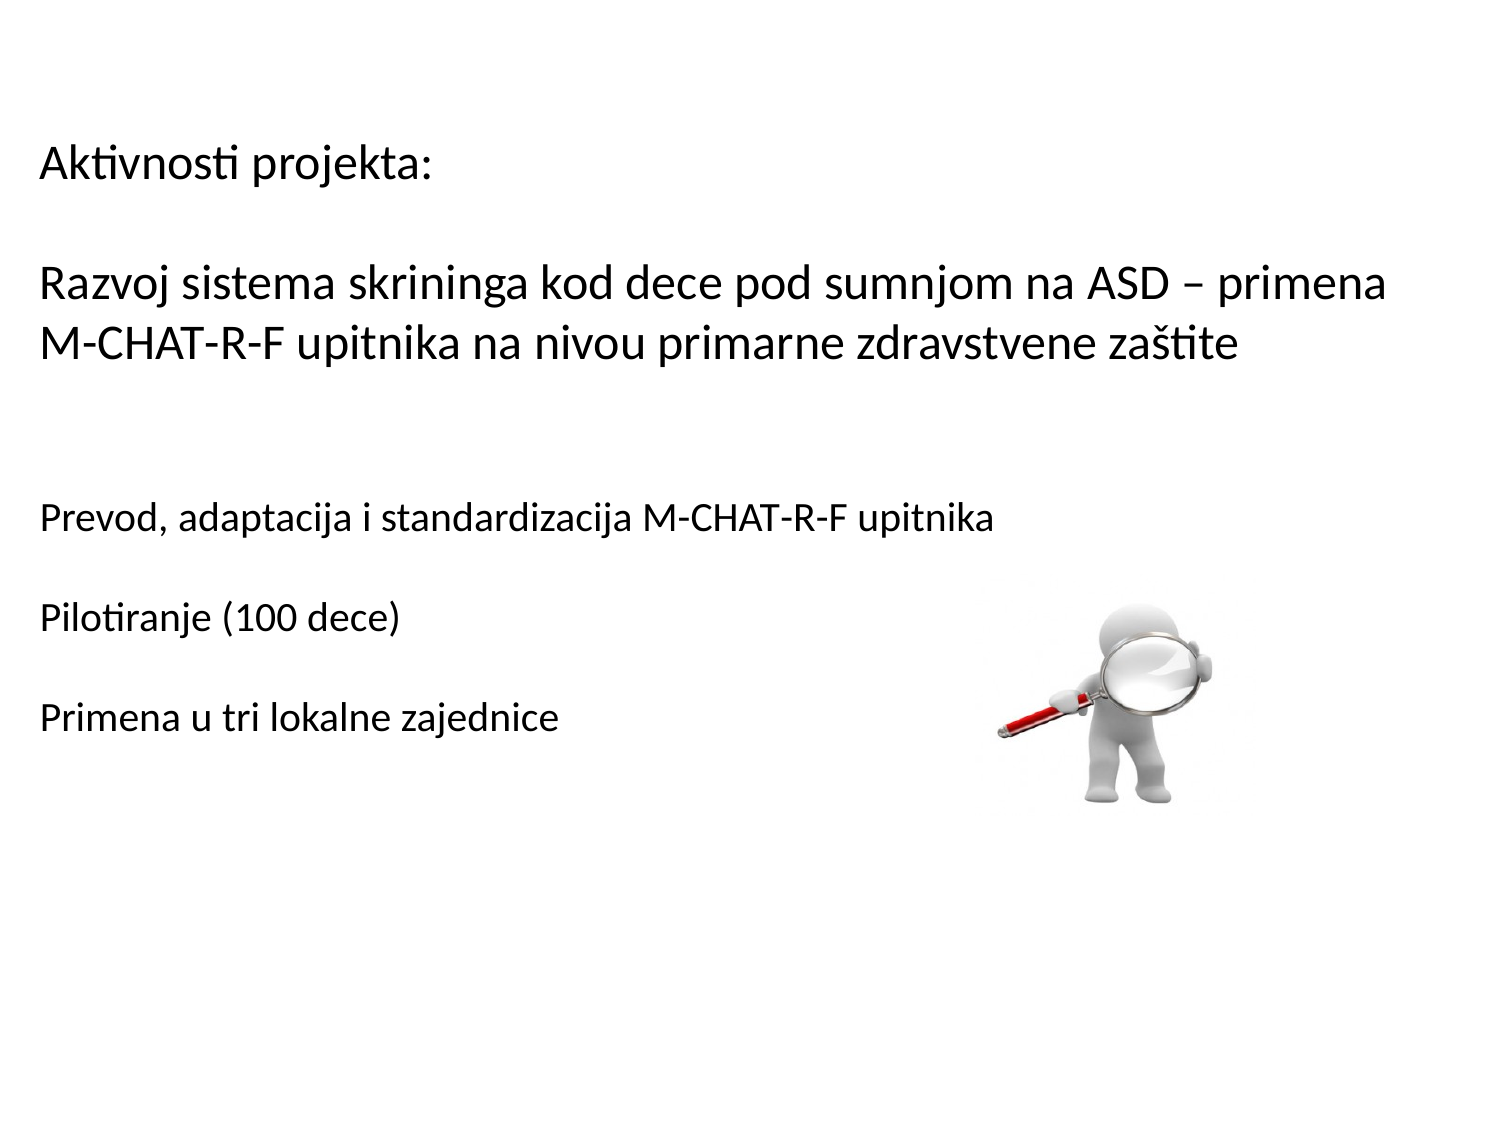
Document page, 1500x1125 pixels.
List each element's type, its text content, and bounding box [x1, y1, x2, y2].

picture [974, 574, 1257, 817]
text_box Aktivnosti projekta: Razvoj sistema skrininga kod dece pod sumnjom na ASD – primena M-CHAT-R-F upitnika na nivou primarne zdravstvene zaštite Prevod, adaptacija i standardizacija M-CHAT-R-F upitnika Pilotiranje (100 dece) Primena u tri lokalne zajednice [24, 62, 1475, 1033]
